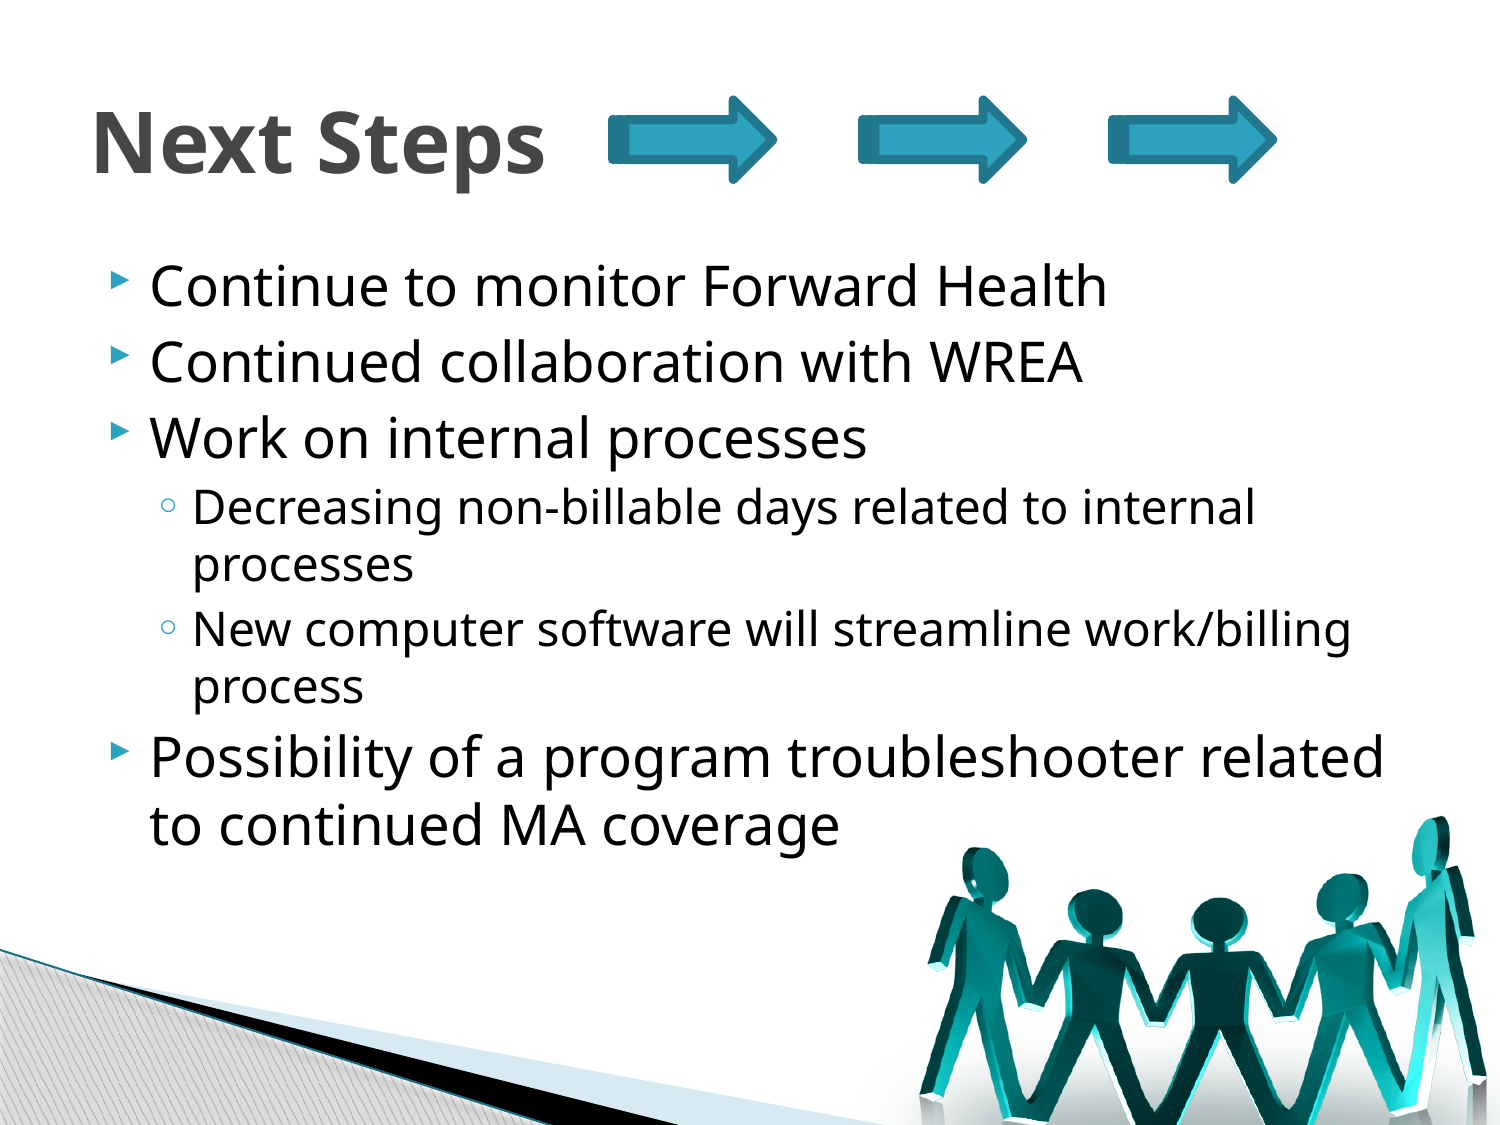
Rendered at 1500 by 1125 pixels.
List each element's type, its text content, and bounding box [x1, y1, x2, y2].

list Continue to monitor Forward Health Continued collaboration with WREA Work on internal processes Decreasing non-billable days related to internal processes New computer software will streamline work/billing process Possibility of a program troubleshooter related to continued MA coverage [75, 243, 1425, 986]
title Next Steps [75, 45, 1425, 233]
picture [849, 815, 1500, 1125]
text_box [608, 95, 778, 184]
text_box [858, 95, 1028, 184]
text_box [1108, 95, 1278, 184]
